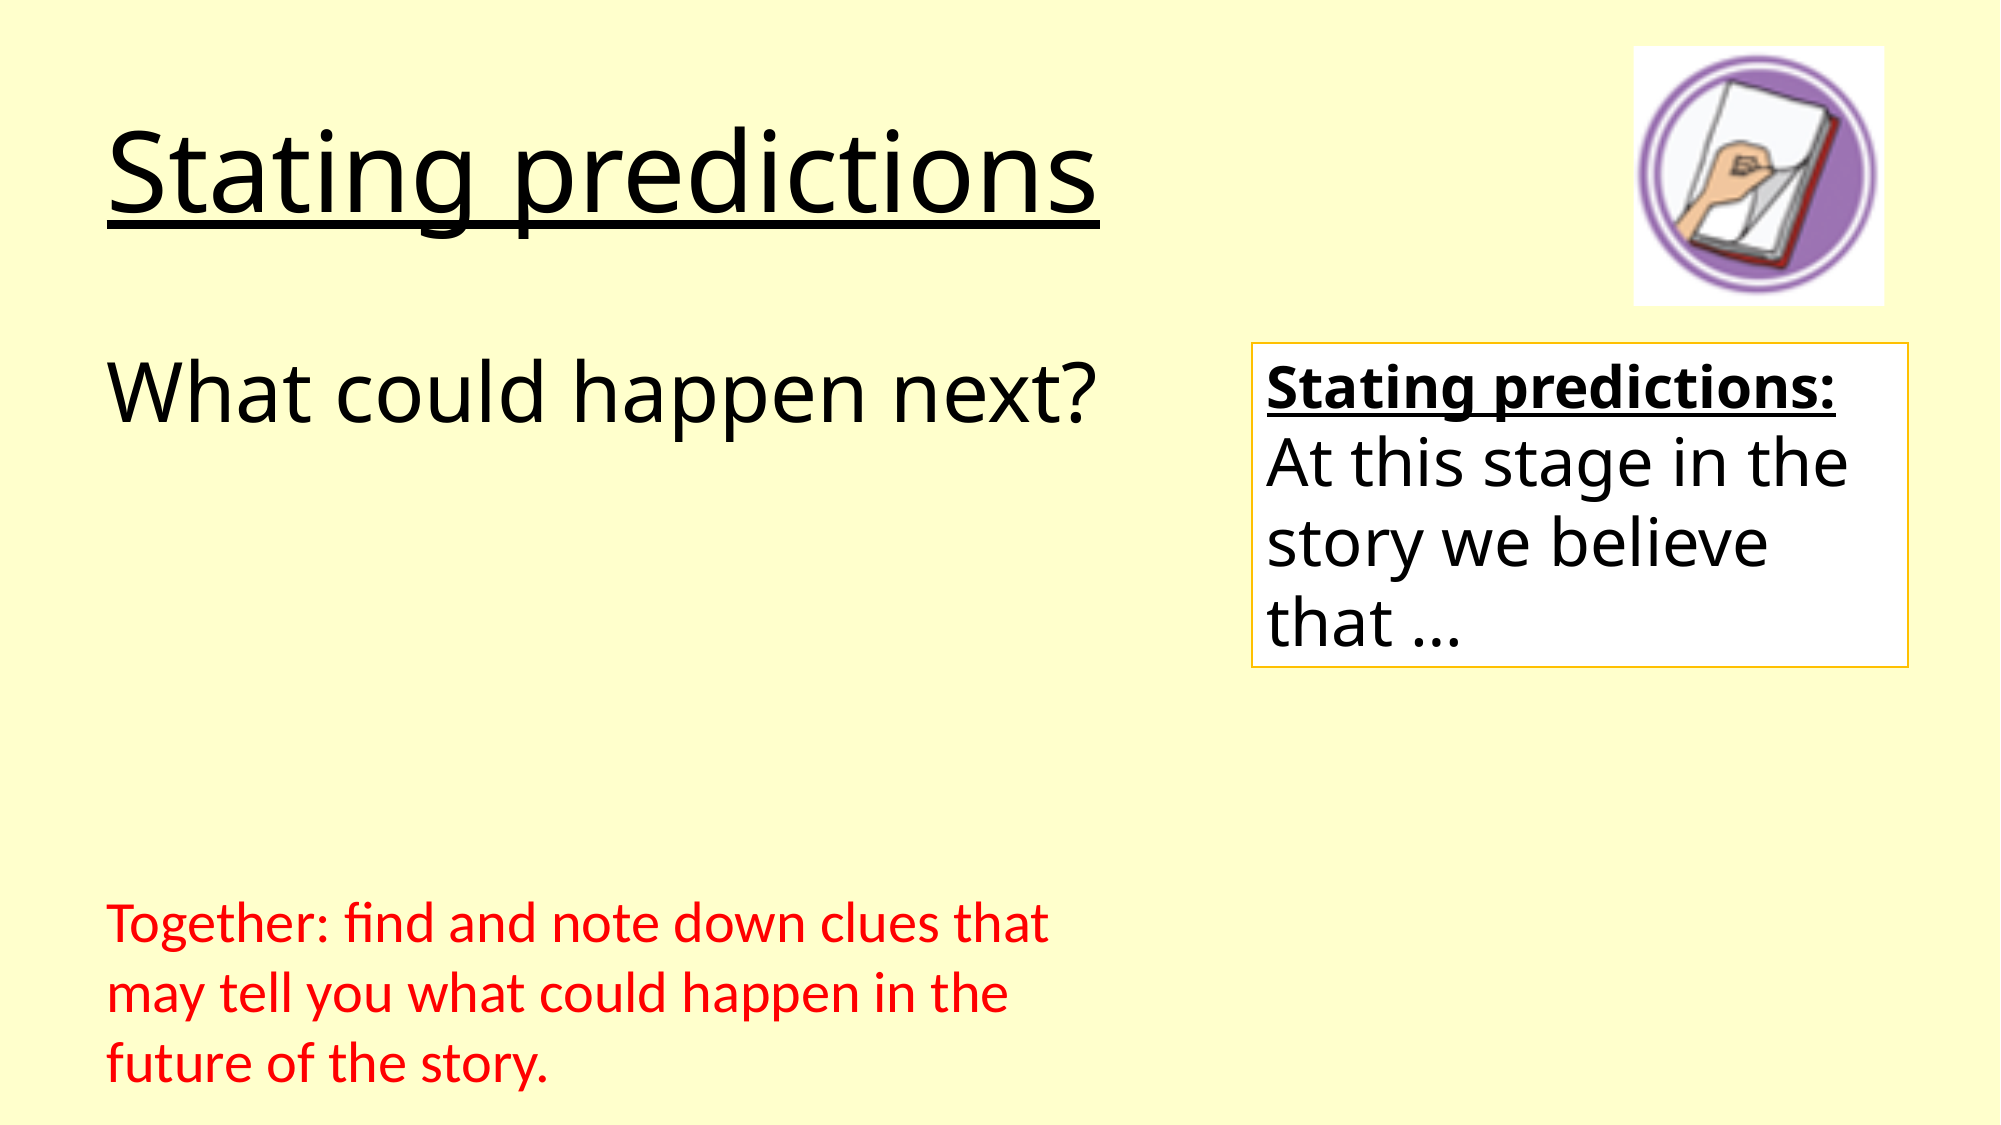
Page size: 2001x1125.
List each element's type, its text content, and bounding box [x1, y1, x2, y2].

picture [1633, 46, 1885, 306]
title Stating predictions [91, 67, 1633, 285]
text_box Together: find and note down clues that may tell you what could happen in the future of the story. [91, 876, 1092, 1102]
list What could happen next? [91, 342, 1134, 999]
text_box Stating predictions: At this stage in the story we believe that … [1251, 342, 1909, 668]
